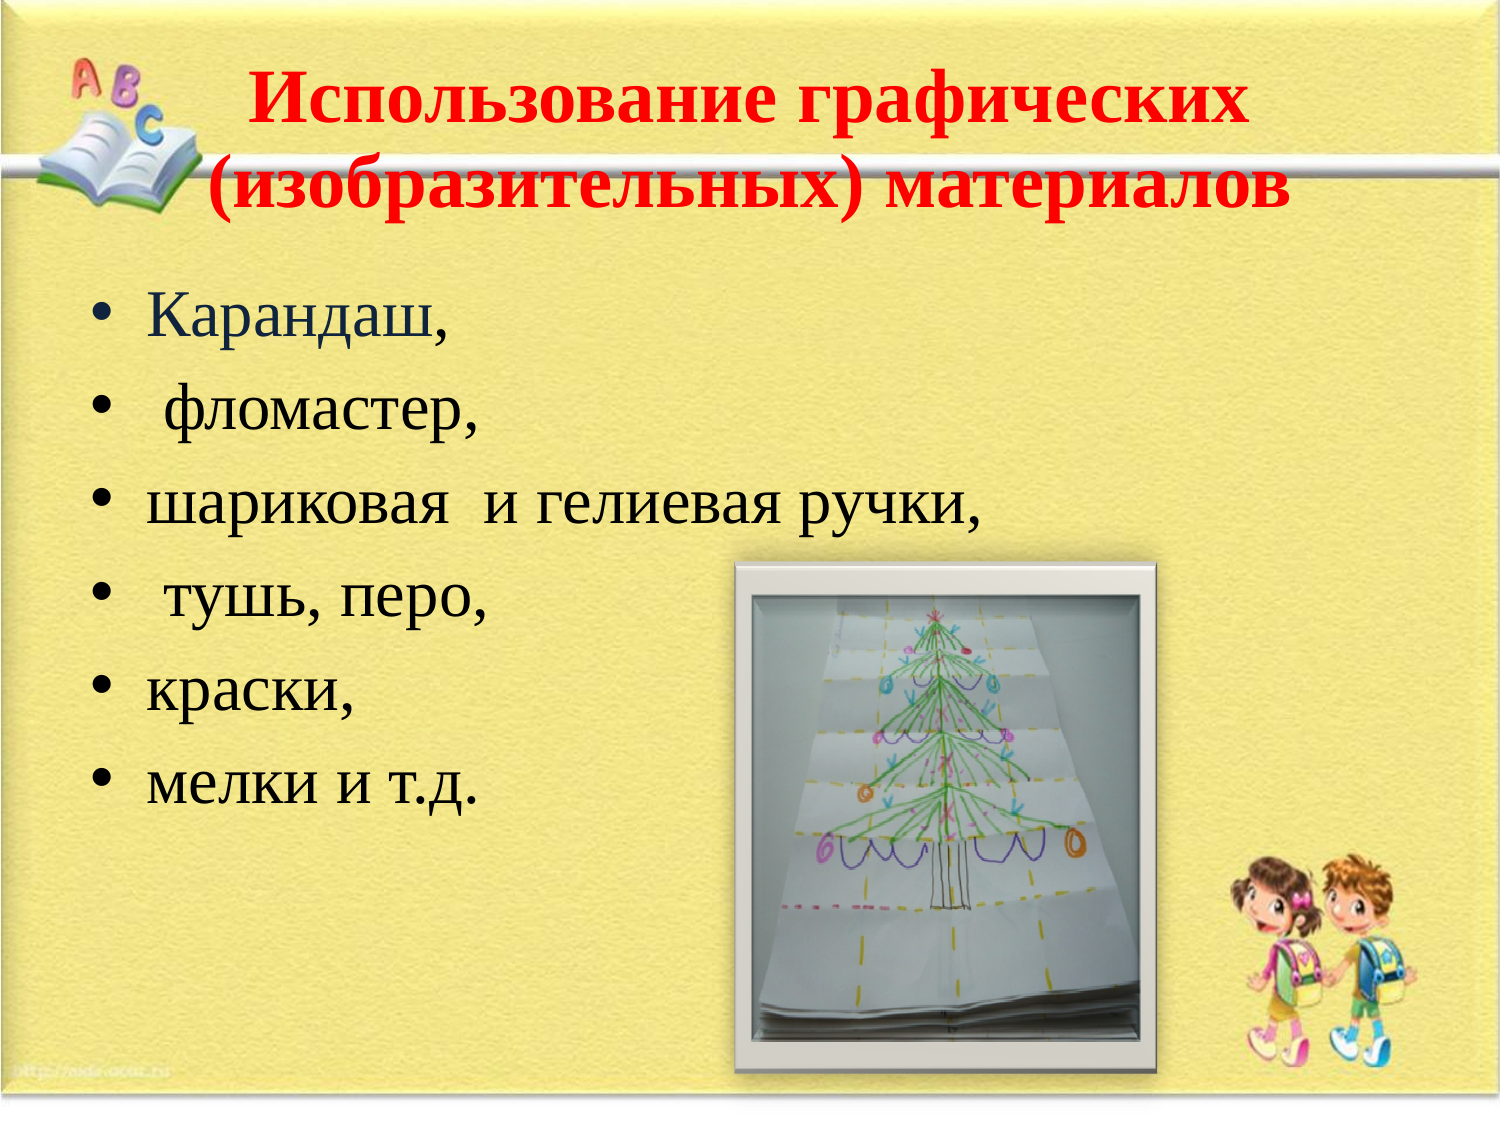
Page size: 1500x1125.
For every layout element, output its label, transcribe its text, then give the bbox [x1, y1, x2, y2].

list Карандаш, фломастер, шариковая и гелиевая ручки, тушь, перо, краски, мелки и т.д. [75, 262, 1425, 1005]
title Использование графических (изобразительных) материалов [75, 45, 1425, 233]
picture [0, 0, 1500, 1125]
